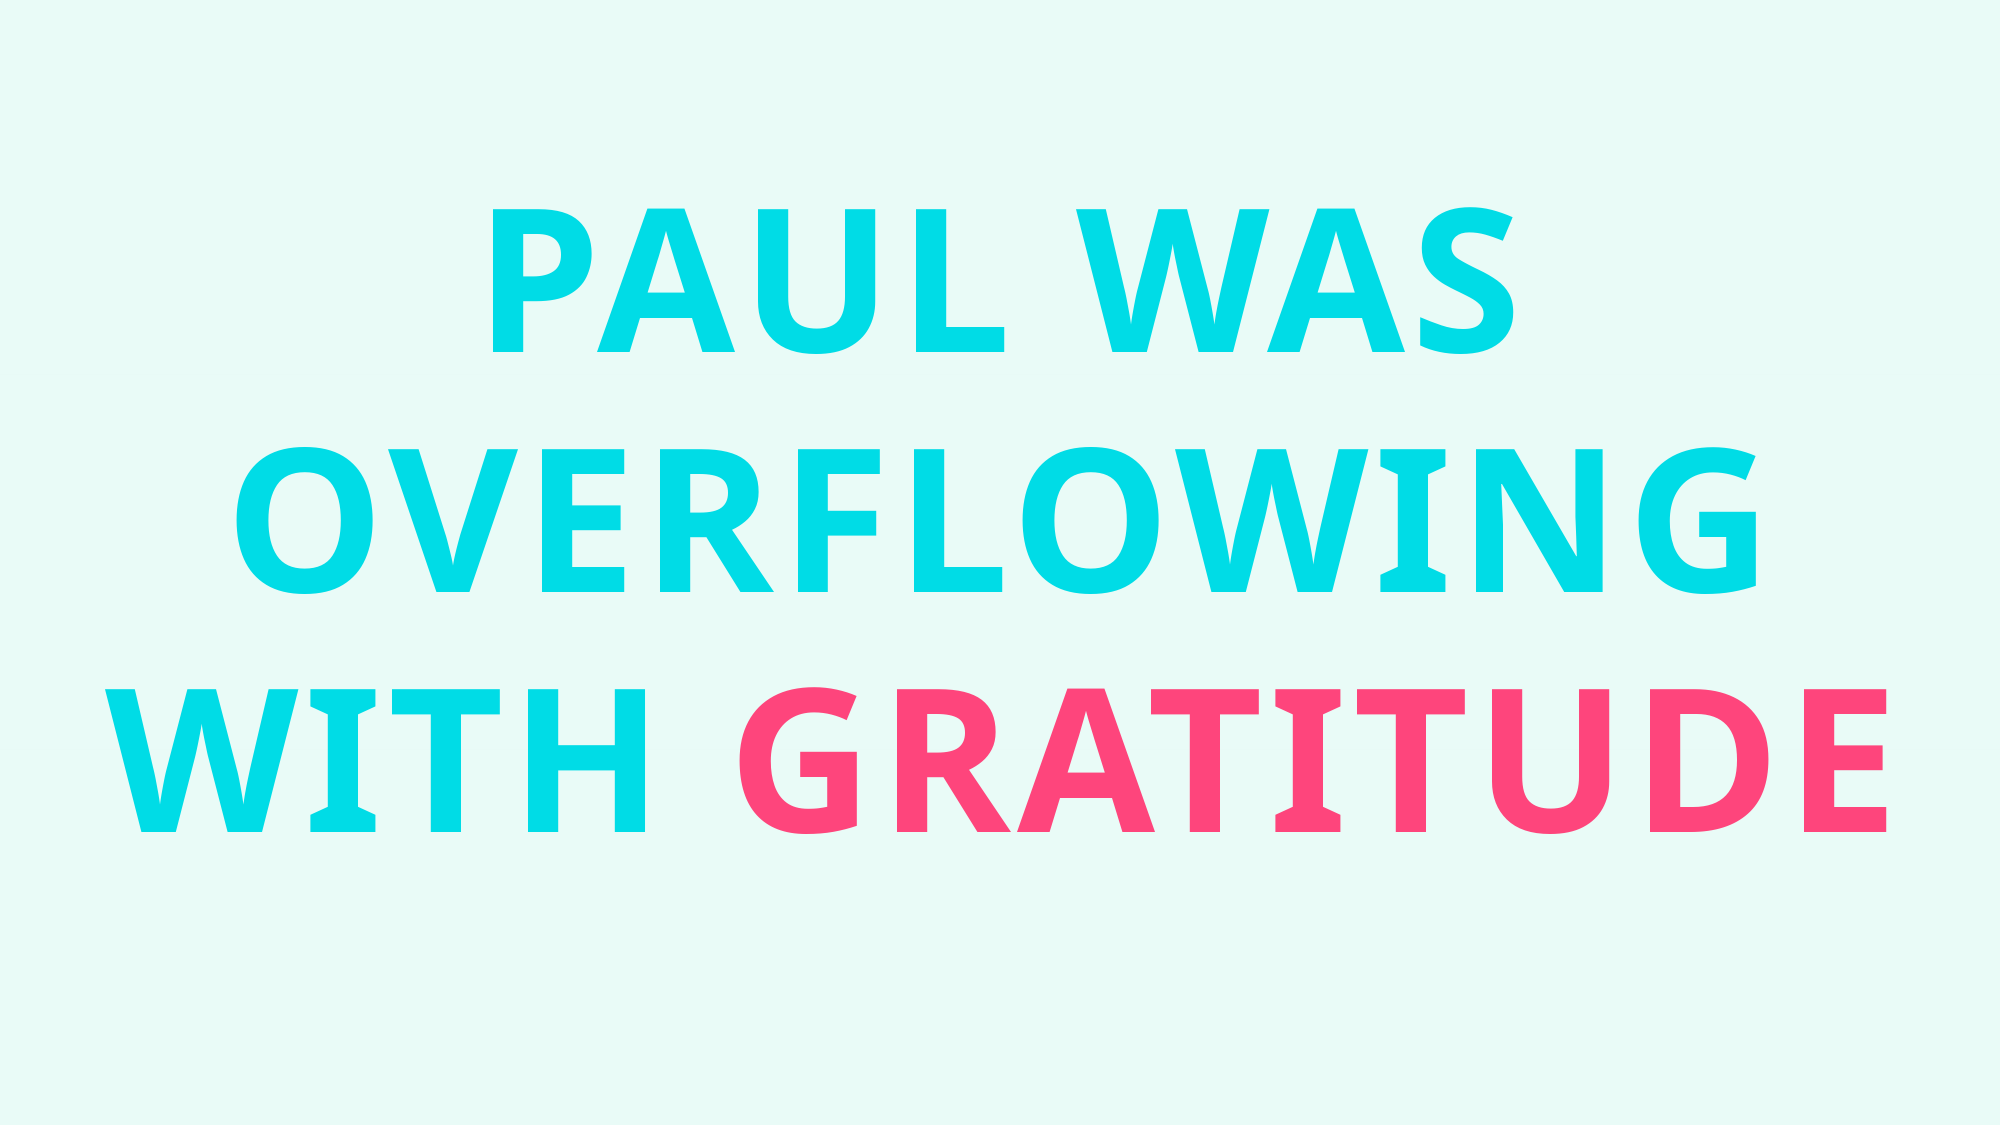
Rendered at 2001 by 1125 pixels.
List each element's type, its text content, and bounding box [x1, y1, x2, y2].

picture [0, 0, 2000, 1125]
list Paul was overflowing with gratitude [64, 265, 1941, 760]
